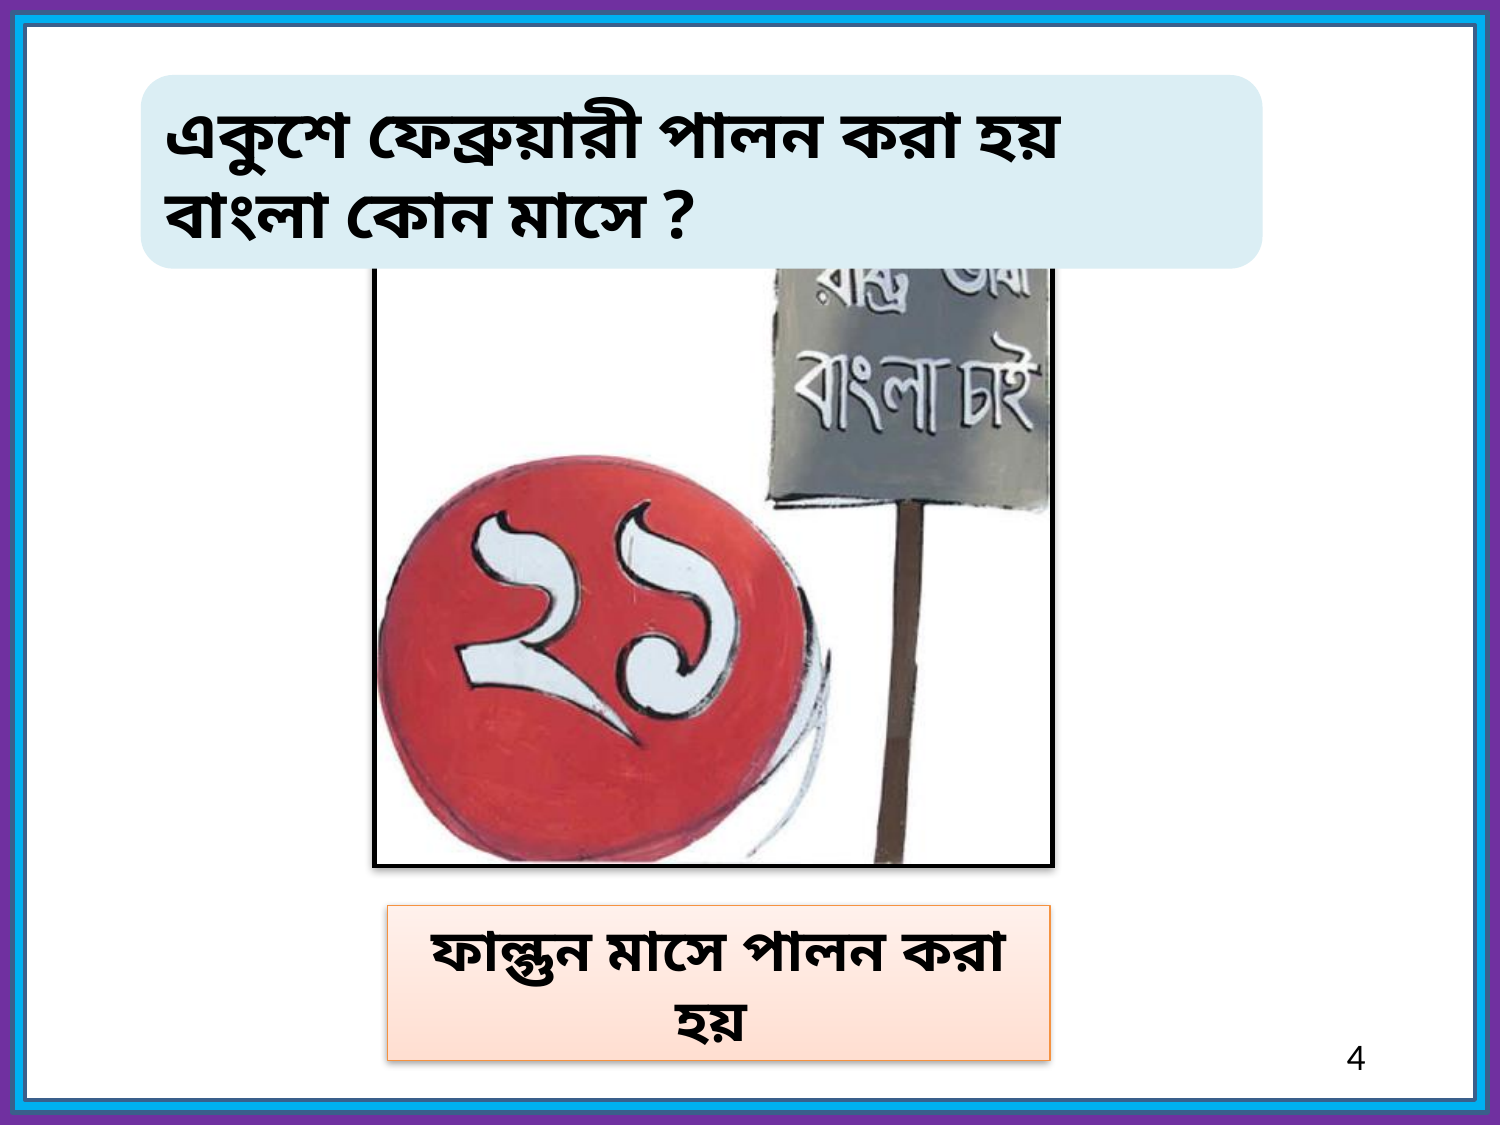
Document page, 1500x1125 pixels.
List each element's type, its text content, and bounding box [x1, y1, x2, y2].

picture [376, 237, 1051, 864]
text_box একুশে ফেব্রুয়ারী পালন করা হয় বাংলা কোন মাসে ? [140, 74, 1263, 269]
slide_number 4 [1275, 1025, 1438, 1075]
text_box ফাল্গুন মাসে পালন করা হয় [387, 905, 1051, 1061]
